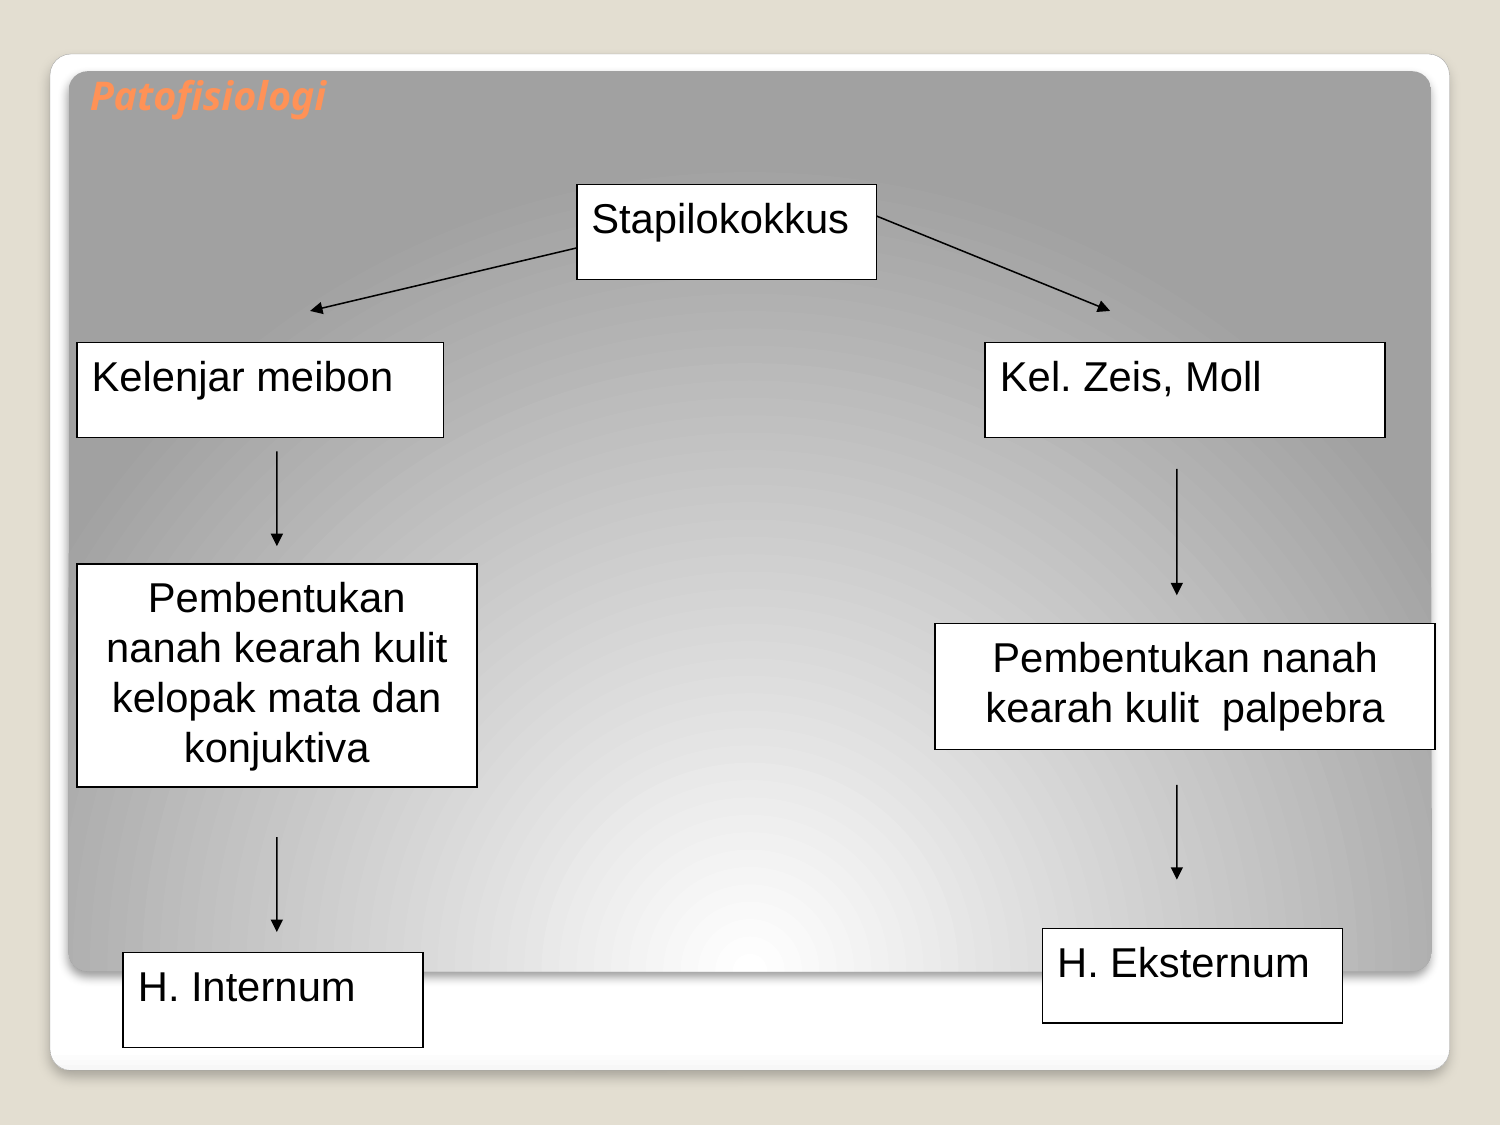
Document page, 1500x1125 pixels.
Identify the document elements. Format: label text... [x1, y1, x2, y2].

text_box [270, 837, 284, 933]
text_box Kel. Zeis, Moll [985, 342, 1386, 438]
text_box Stapilokokkus [576, 184, 877, 280]
text_box [1170, 468, 1184, 596]
text_box [310, 247, 577, 315]
text_box [270, 451, 284, 547]
text_box Kelenjar meibon [76, 342, 444, 438]
text_box [1170, 784, 1184, 880]
text_box Pembentukan nanah kearah kulit kelopak mata dan konjuktiva [76, 563, 477, 787]
list [75, 148, 1425, 1005]
text_box H. Eksternum [1042, 928, 1343, 1024]
title Patofisiologi [75, 45, 1425, 127]
text_box Pembentukan nanah kearah kulit palpebra [935, 623, 1436, 750]
text_box [876, 216, 1111, 312]
text_box H. Internum [123, 952, 424, 1048]
